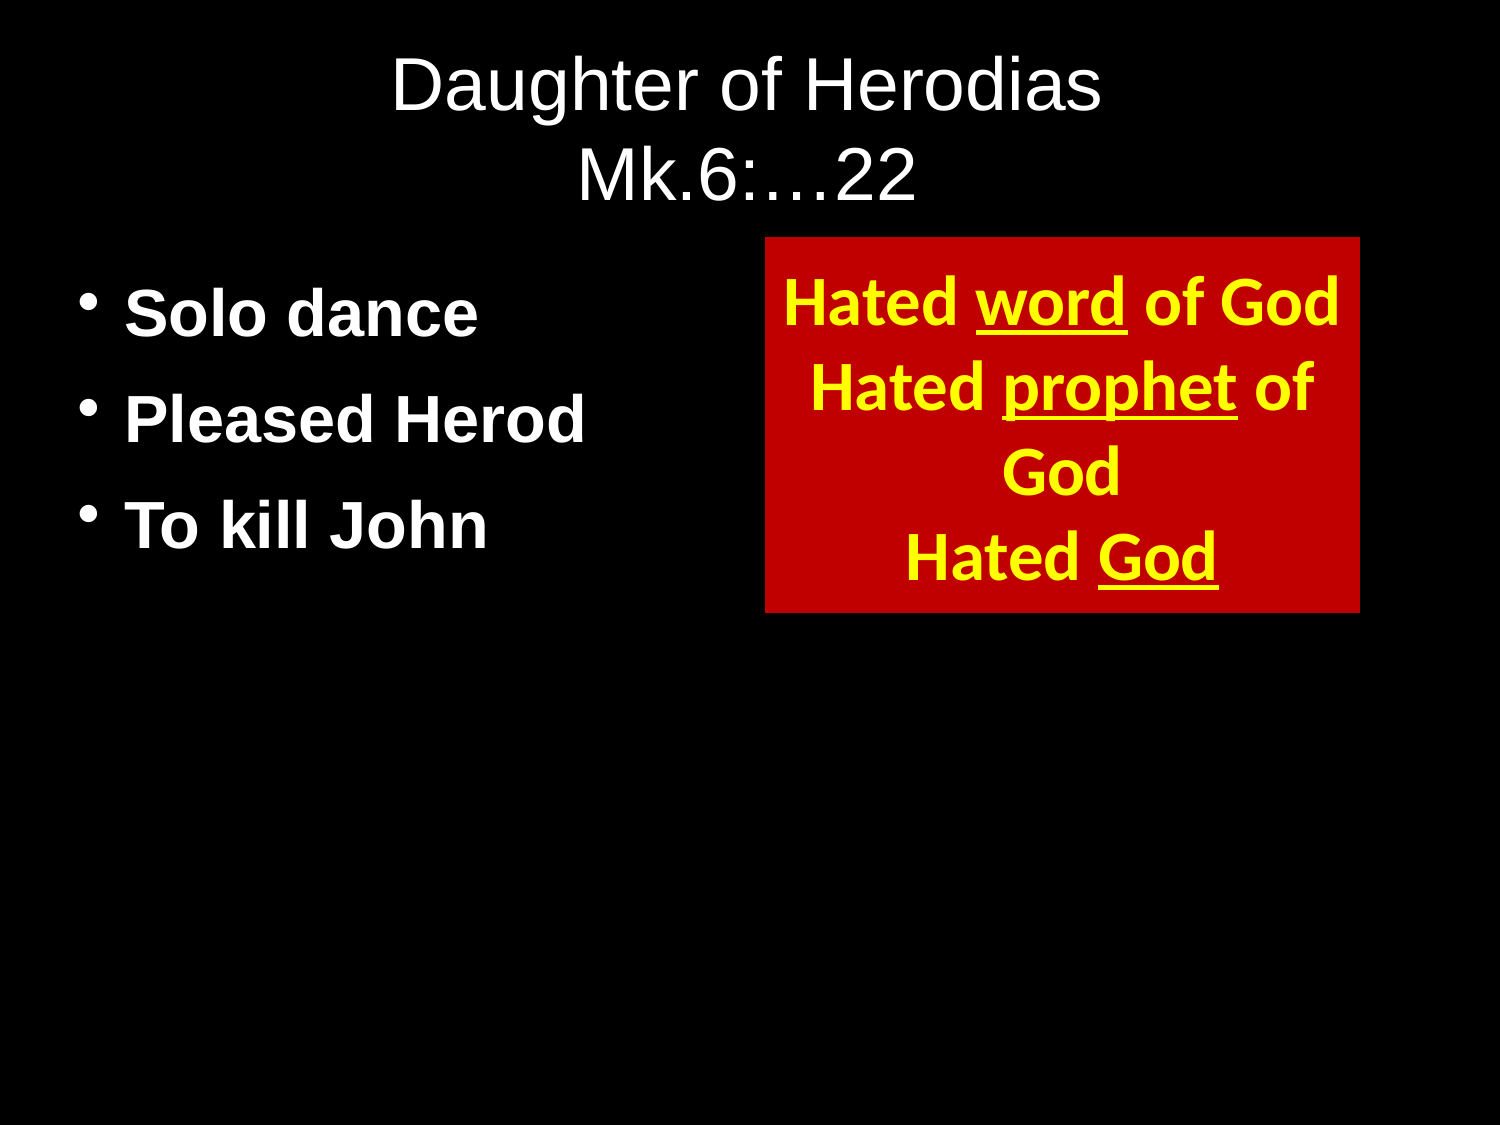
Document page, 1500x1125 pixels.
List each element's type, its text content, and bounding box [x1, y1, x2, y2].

title Daughter of Herodias Mk.6:…22 [72, 24, 1423, 225]
text_box Hated word of God Hated prophet of God Hated God [760, 233, 1364, 617]
list Solo dance Pleased Herod To kill John [62, 262, 1438, 1013]
